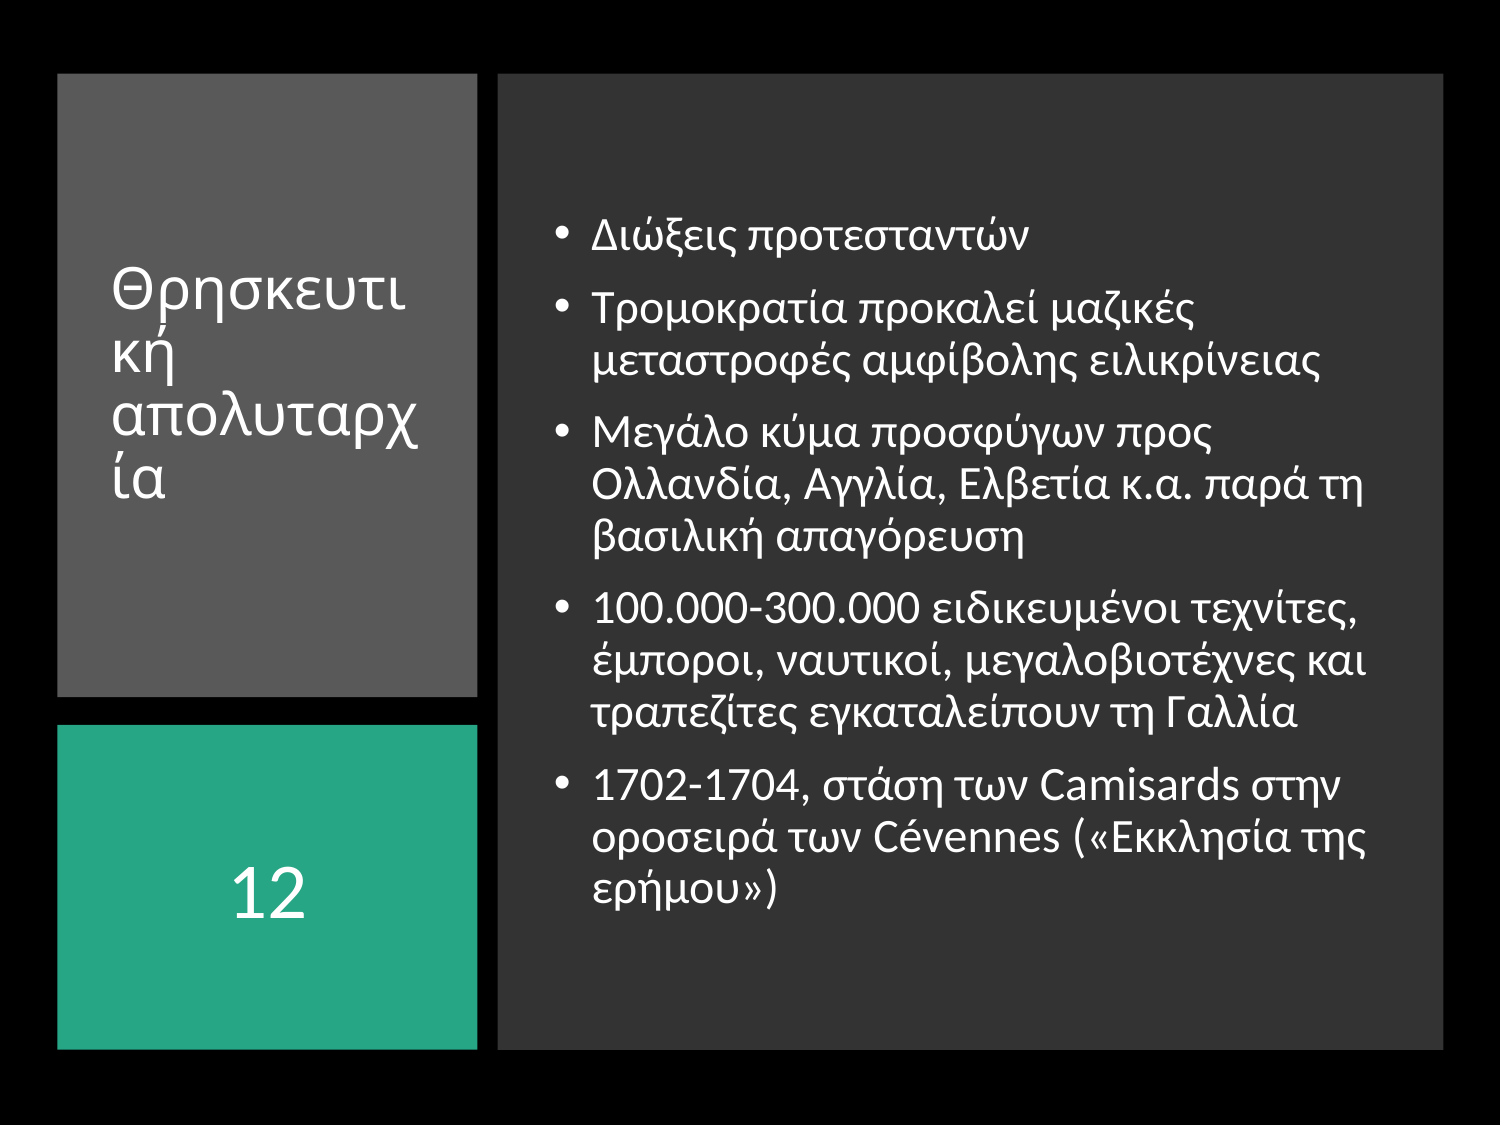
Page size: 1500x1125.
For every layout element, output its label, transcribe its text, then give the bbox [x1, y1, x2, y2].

list Διώξεις προτεσταντών Τρομοκρατία προκαλεί μαζικές μεταστροφές αμφίβολης ειλικρίνειας Μεγάλο κύμα προσφύγων προς Ολλανδία, Αγγλία, Ελβετία κ.α. παρά τη βασιλική απαγόρευση 100.000-300.000 ειδικευμένοι τεχνίτες, έμποροι, ναυτικοί, μεγαλοβιοτέχνες και τραπεζίτες εγκαταλείπουν τη Γαλλία 1702-1704, στάση των Camisards στην οροσειρά των Cévennes («Εκκλησία της ερήμου») [538, 112, 1405, 1011]
text_box [497, 72, 1444, 1051]
slide_number 12 [145, 780, 390, 995]
text_box [56, 72, 478, 698]
title Θρησκευτική απολυταρχία [95, 120, 446, 652]
text_box [56, 724, 478, 1051]
